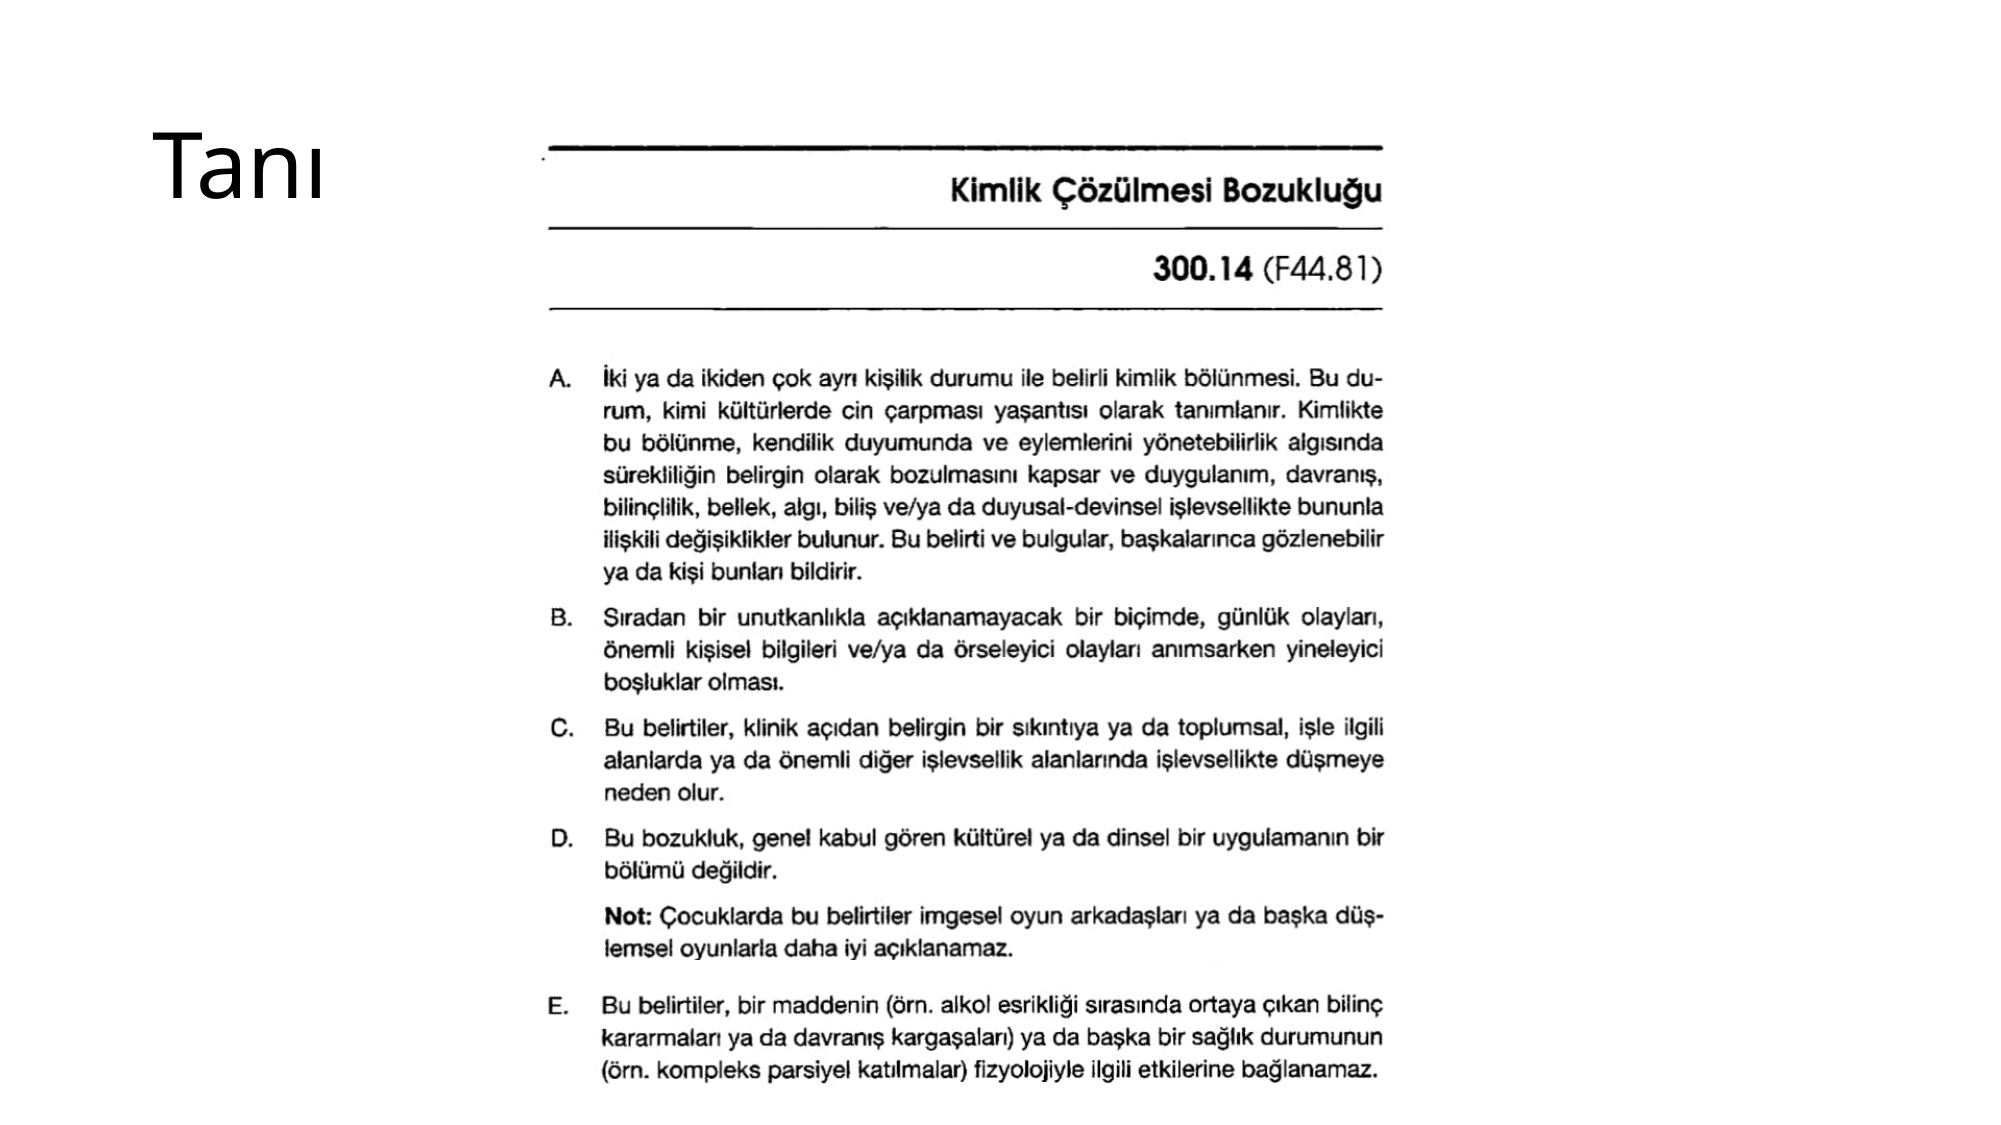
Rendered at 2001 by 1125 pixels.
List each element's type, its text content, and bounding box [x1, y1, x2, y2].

picture [426, 132, 1494, 1106]
title Tanı [137, 59, 1863, 278]
